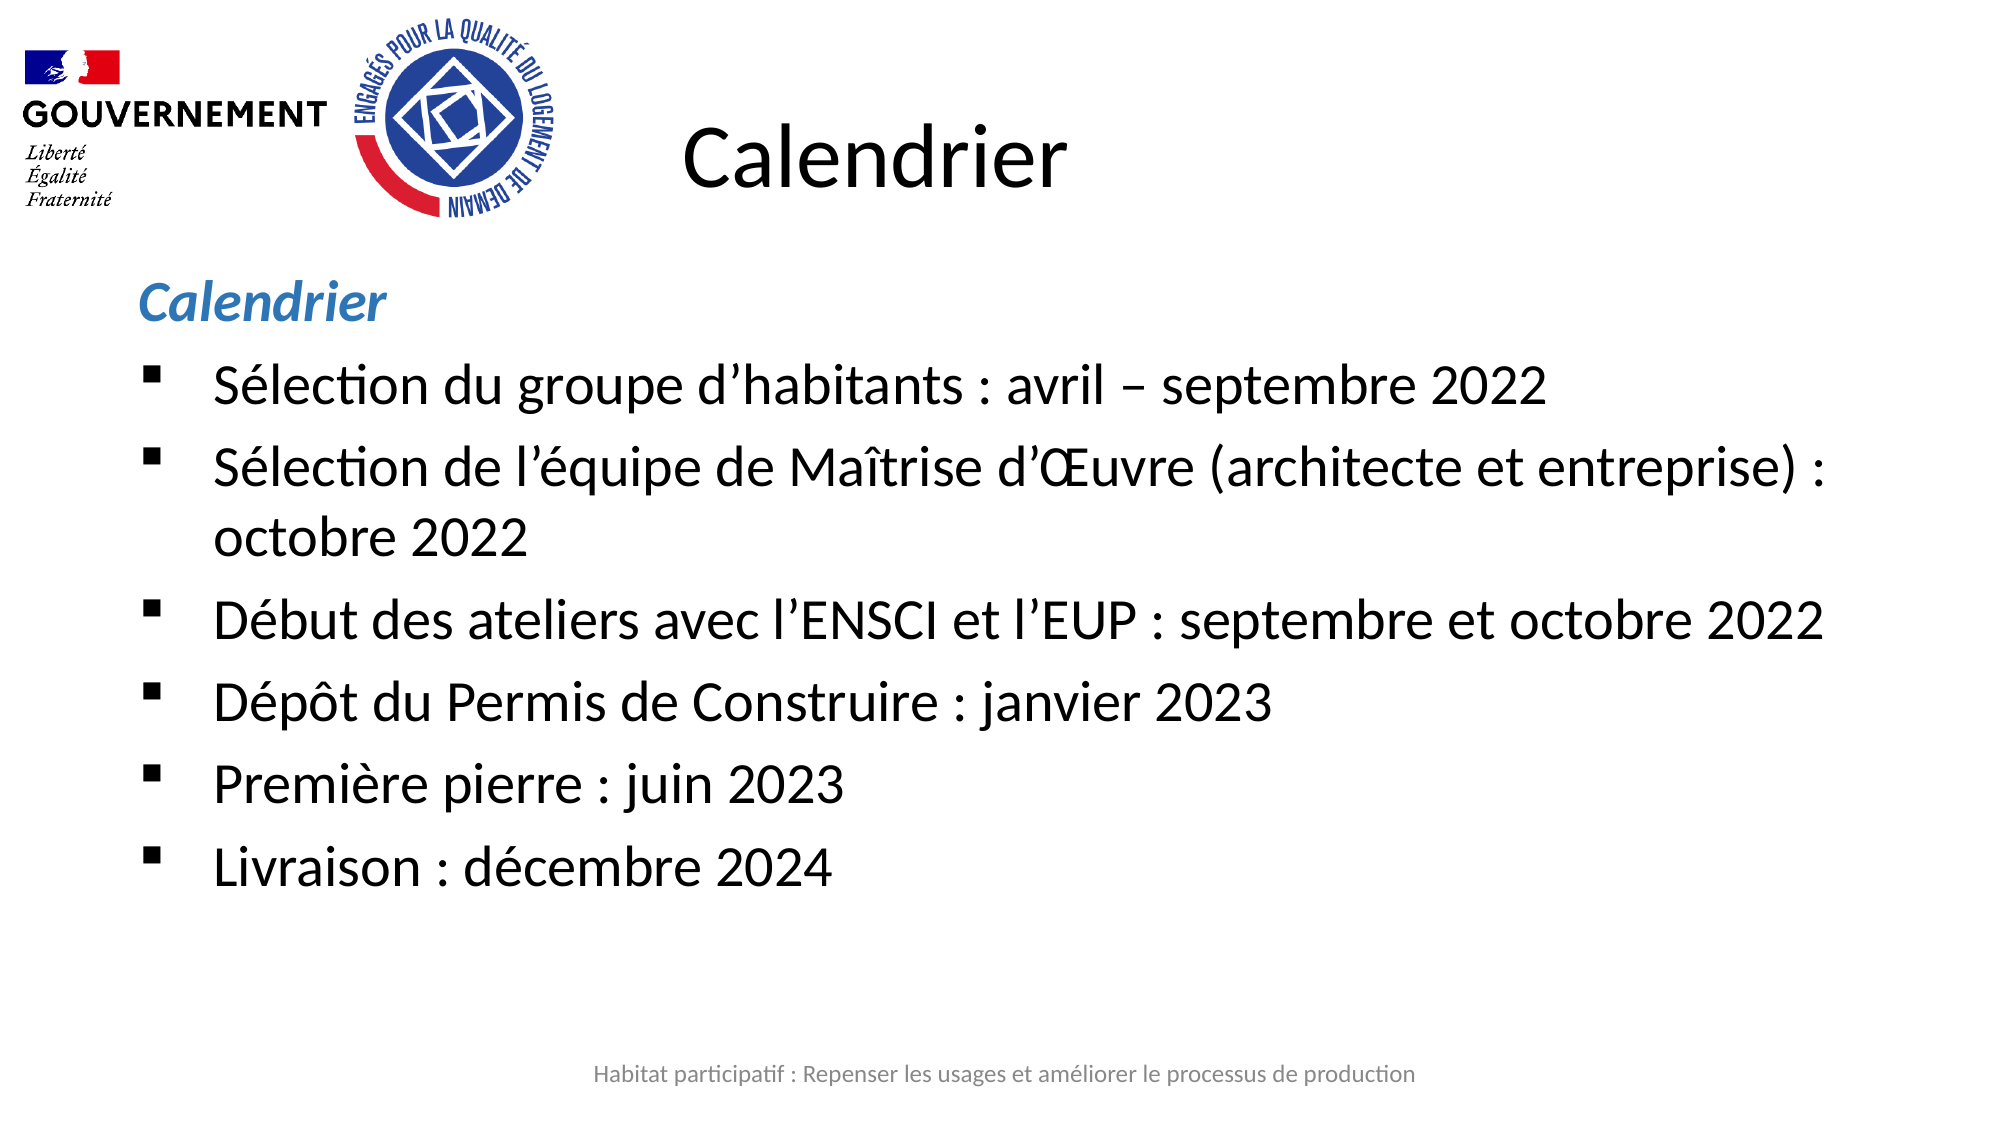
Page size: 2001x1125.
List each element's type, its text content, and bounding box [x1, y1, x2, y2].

picture [22, 44, 331, 206]
list Calendrier Sélection du groupe d’habitants : avril – septembre 2022 Sélection de l’équipe de Maîtrise d’Œuvre (architecte et entreprise) : octobre 2022 Début des ateliers avec l’ENSCI et l’EUP : septembre et octobre 2022 Dépôt du Permis de Construire : janvier 2023 Première pierre : juin 2023 Livraison : décembre 2024 [123, 263, 1863, 1042]
title Calendrier [667, 53, 1863, 264]
picture [338, 15, 566, 224]
footer Habitat participatif : Repenser les usages et améliorer le processus de production [45, 1042, 1972, 1103]
